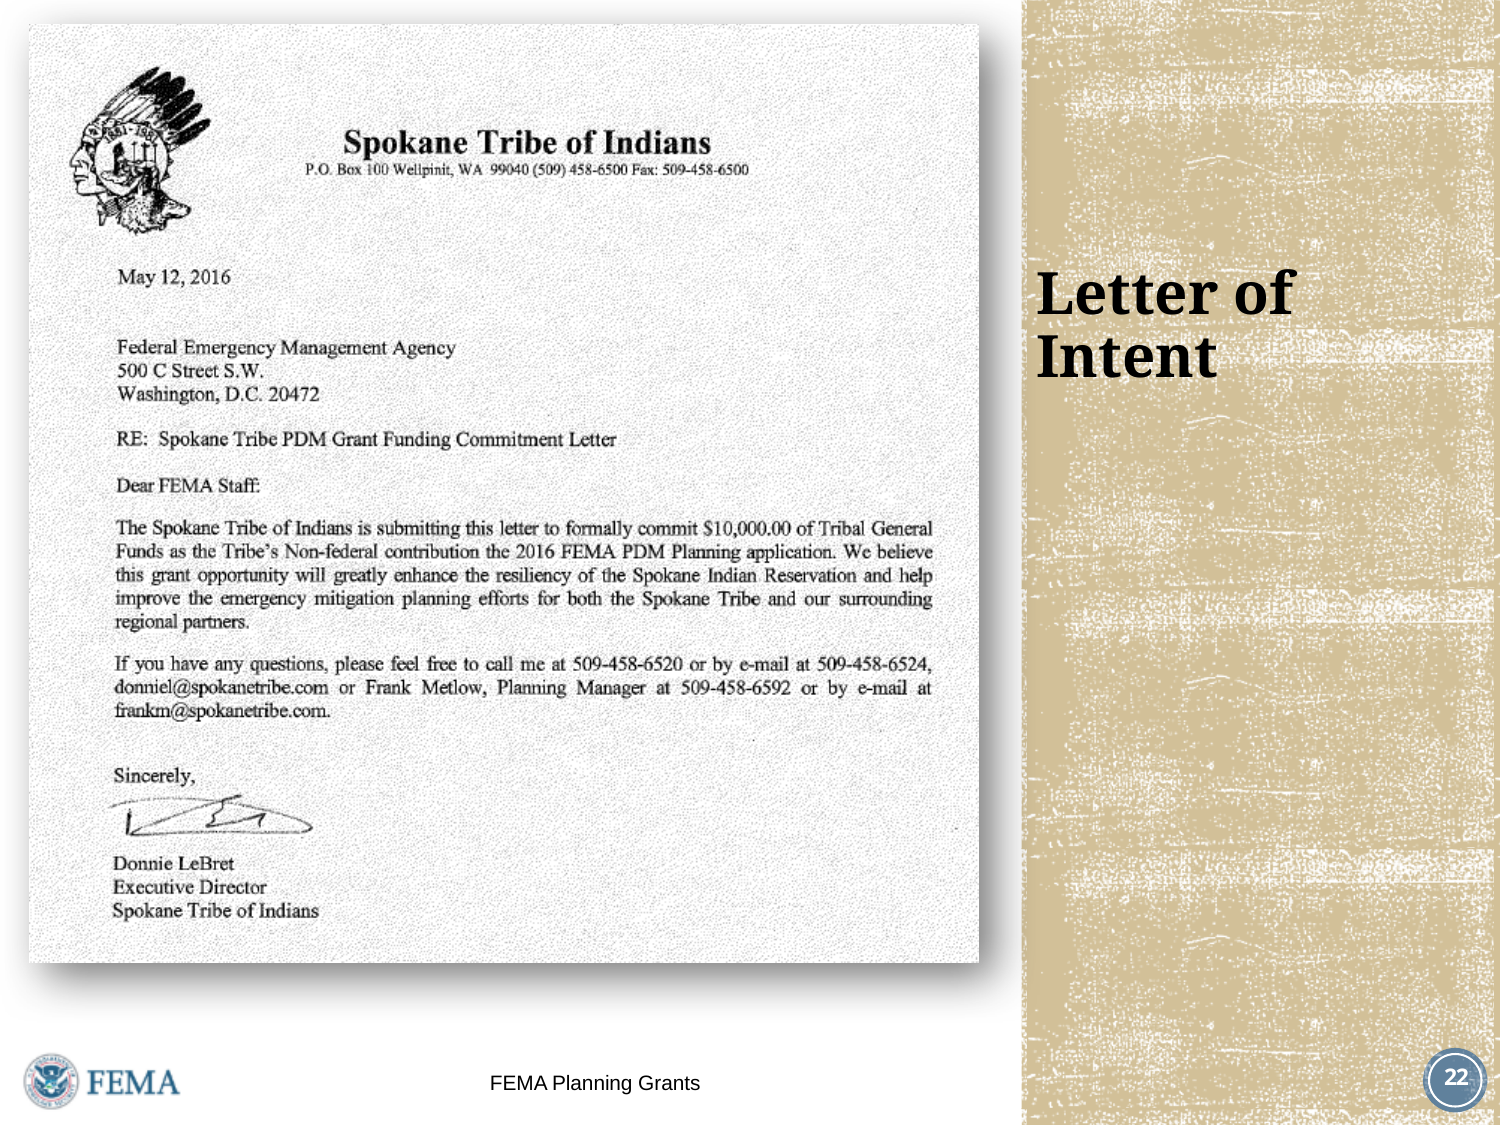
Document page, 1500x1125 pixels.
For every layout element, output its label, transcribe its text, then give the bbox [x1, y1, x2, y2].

picture [29, 24, 979, 963]
footer FEMA Planning Grants [474, 1052, 1000, 1113]
title Letter of Intent [1029, 112, 1500, 398]
picture [19, 1050, 182, 1113]
slide_number 21 [1417, 1045, 1497, 1112]
